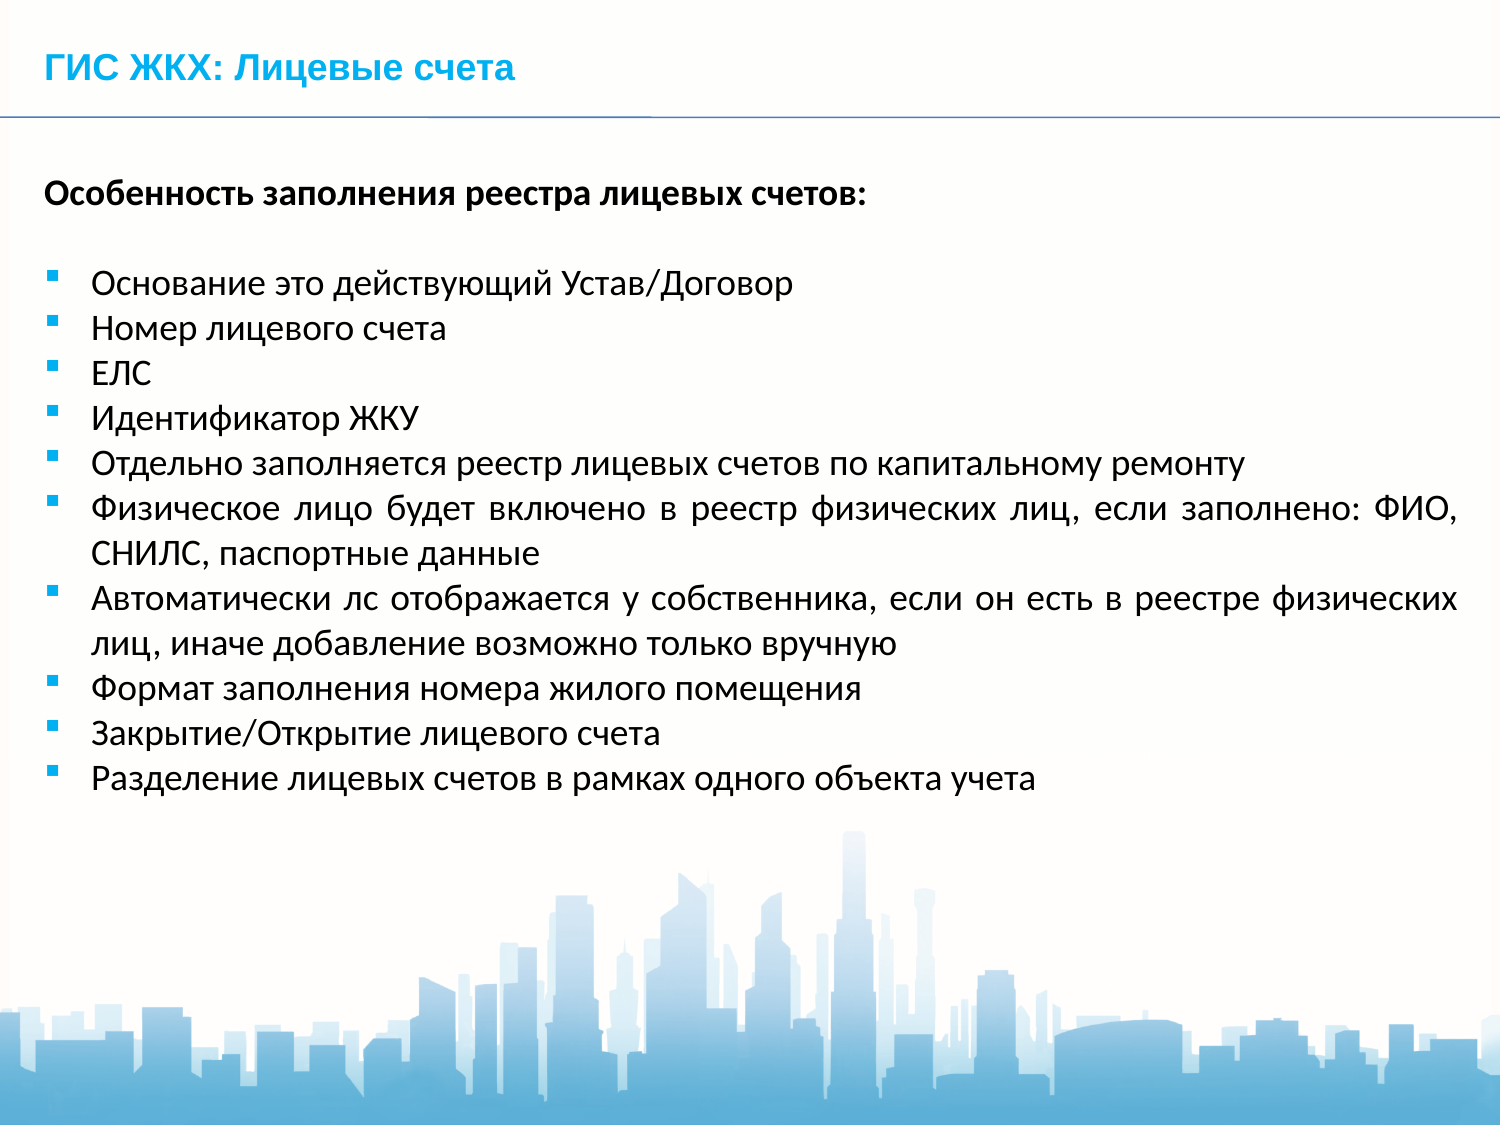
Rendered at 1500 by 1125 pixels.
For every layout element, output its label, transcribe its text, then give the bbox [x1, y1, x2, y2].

picture [0, 0, 1500, 116]
picture [0, 118, 1500, 1125]
text_box Особенность заполнения реестра лицевых счетов: Основание это действующий Устав/Договор Номер лицевого счета ЕЛС Идентификатор ЖКУ Отдельно заполняется реестр лицевых счетов по капитальному ремонту Физическое лицо будет включено в реестр физических лиц, если заполнено: ФИО, СНИЛС, паспортные данные Автоматически лс отображается у собственника, если он есть в реестре физических лиц, иначе добавление возможно только вручную Формат заполнения номера жилого помещения Закрытие/Открытие лицевого счета Разделение лицевых счетов в рамках одного объекта учета [29, 160, 1474, 1121]
text_box ГИС ЖКХ: Лицевые счета [29, 35, 1459, 95]
